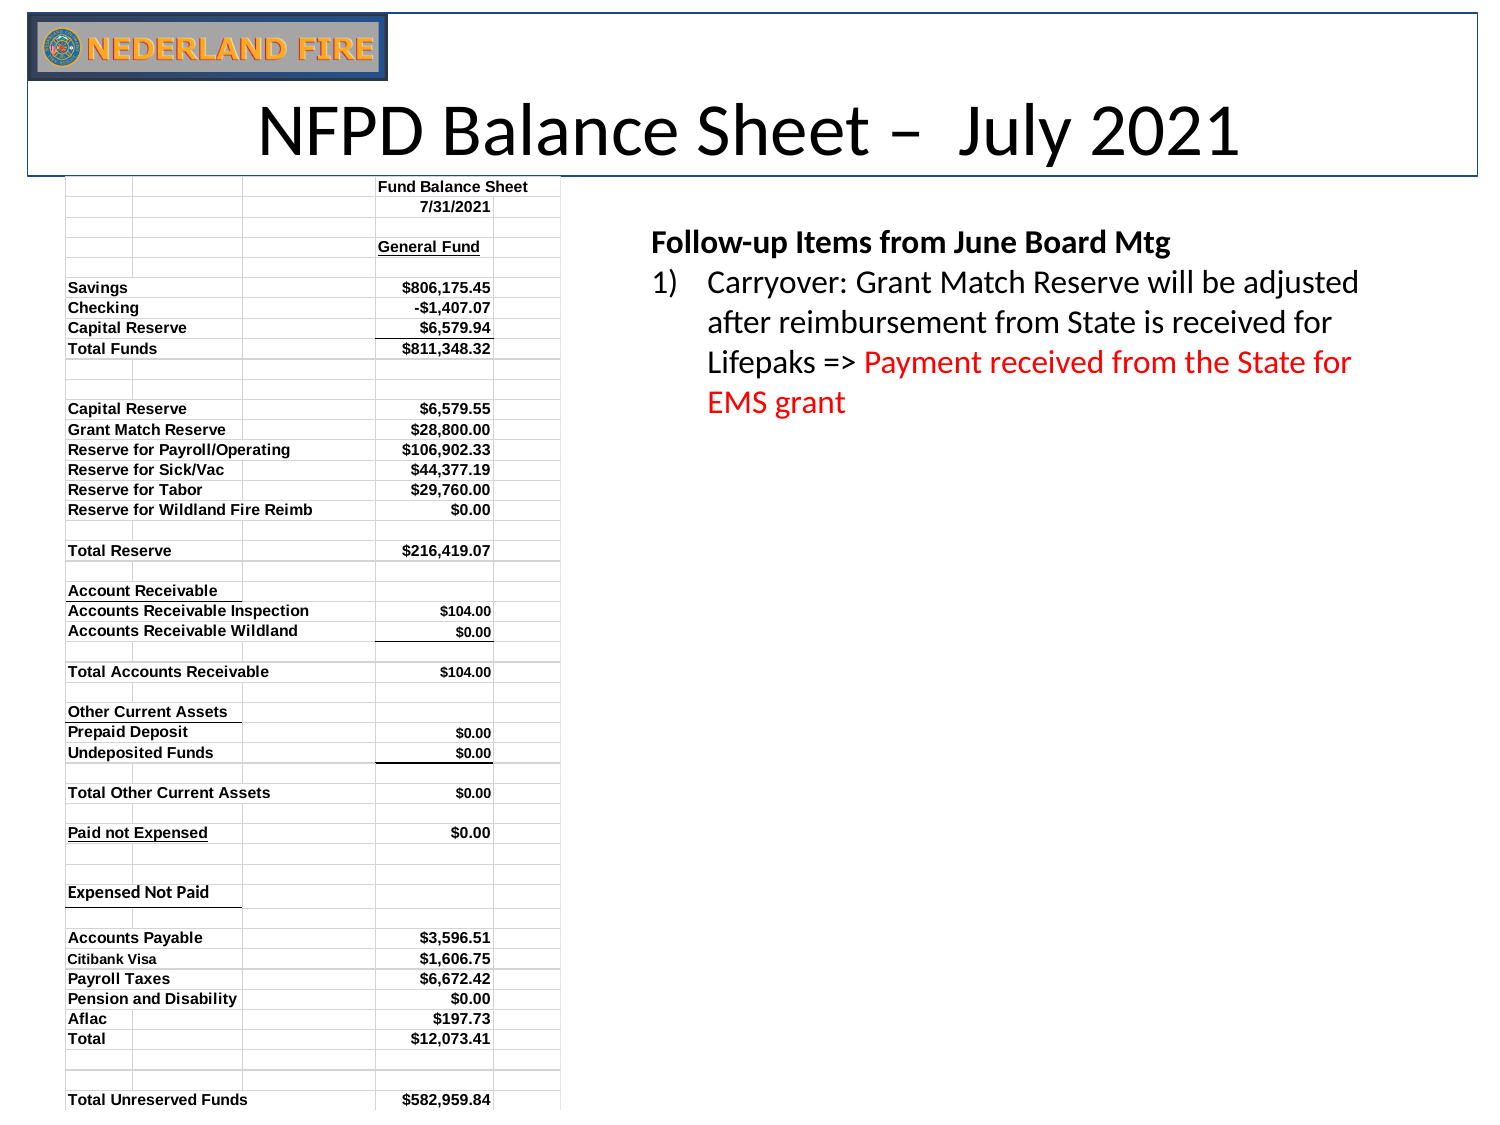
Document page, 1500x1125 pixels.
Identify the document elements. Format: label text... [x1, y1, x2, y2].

picture [64, 176, 561, 1111]
text_box Follow-up Items from June Board Mtg Carryover: Grant Match Reserve will be adjusted after reimbursement from State is received for Lifepaks => Payment received from the State for EMS grant [636, 213, 1425, 428]
picture [28, 14, 388, 81]
title NFPD Balance Sheet – July 2021 [75, 75, 1425, 177]
